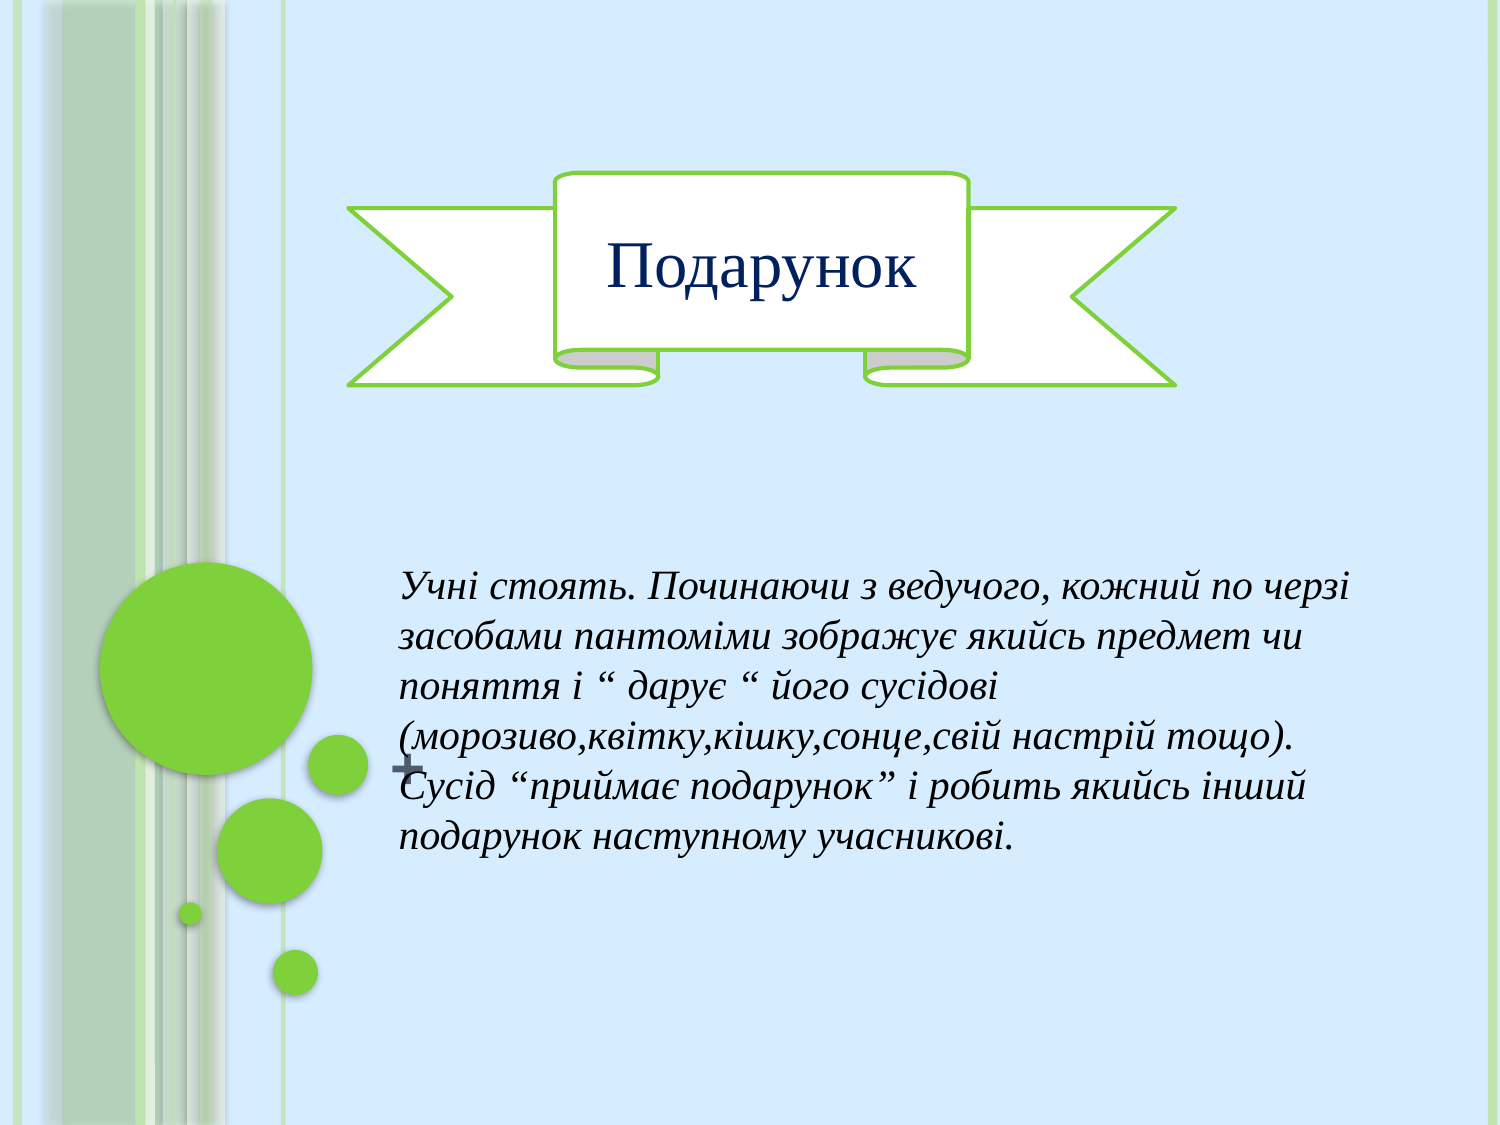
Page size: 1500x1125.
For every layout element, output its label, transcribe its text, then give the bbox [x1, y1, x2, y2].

list Учні стоять. Починаючи з ведучого, кожний по черзі засобами пантоміми зображує якийсь предмет чи поняття і “ дарує “ його сусідові (морозиво,квітку,кішку,сонце,свій настрій тощо). Сусід “приймає подарунок” і робить якийсь інший подарунок наступному учасникові. [383, 550, 1397, 776]
text_box Подарунок [346, 170, 1178, 388]
title + [375, 474, 1388, 812]
